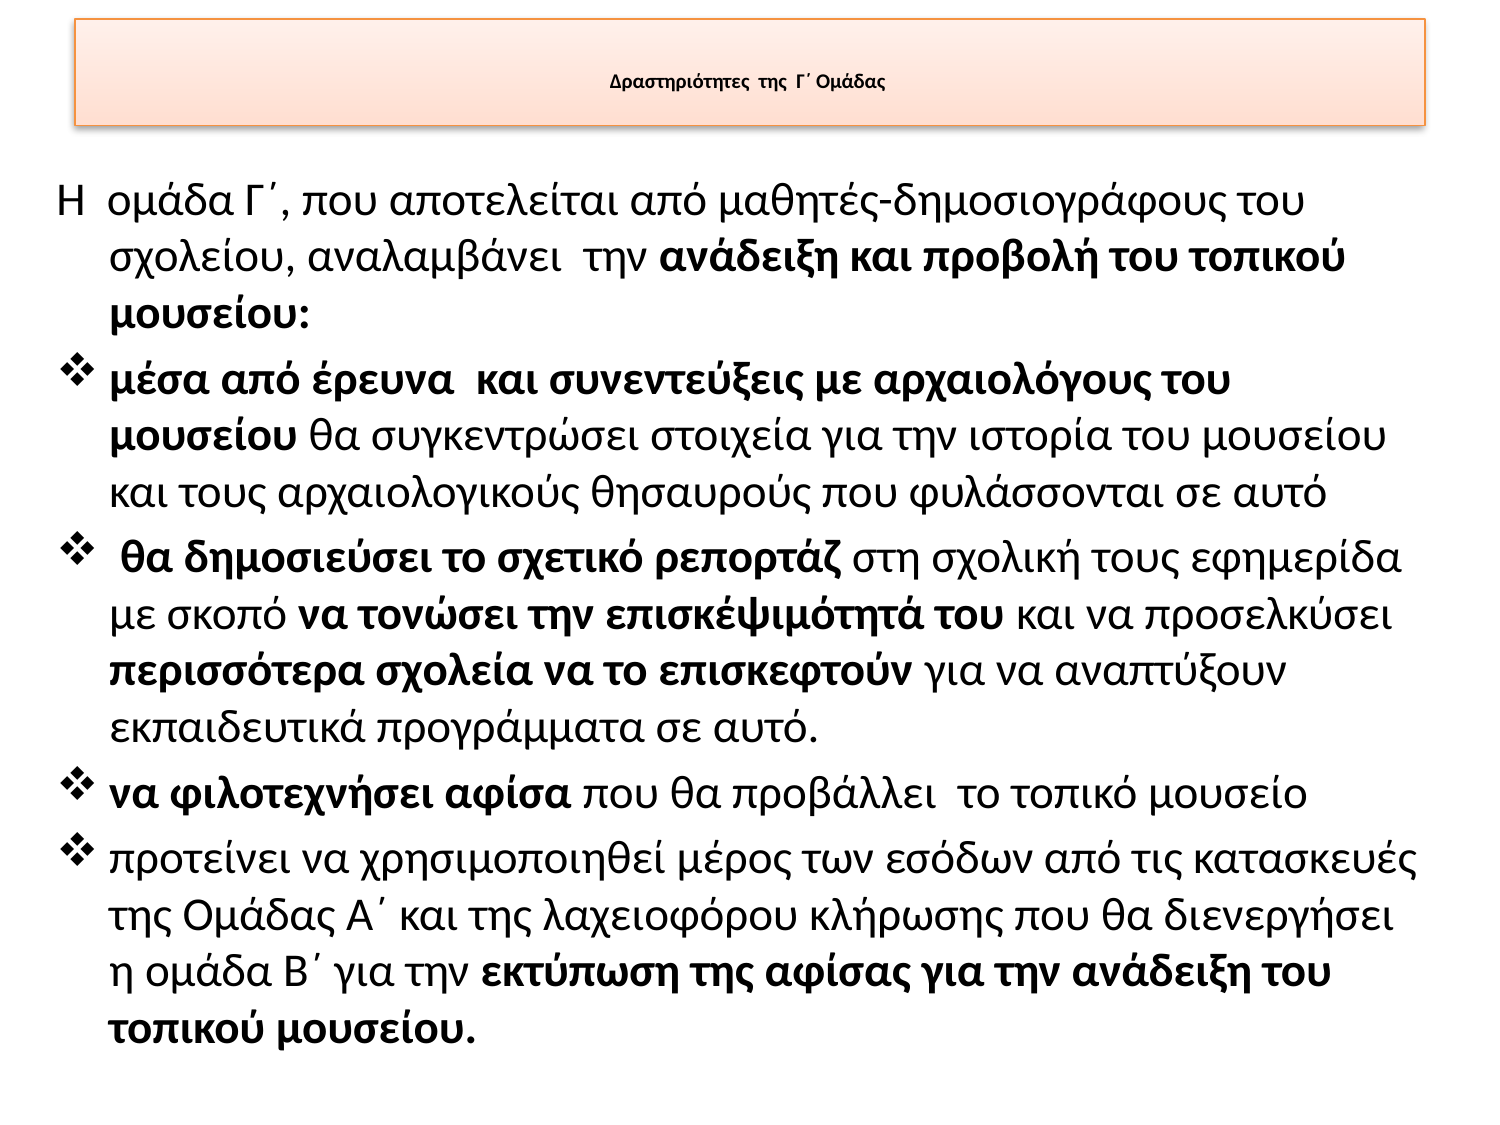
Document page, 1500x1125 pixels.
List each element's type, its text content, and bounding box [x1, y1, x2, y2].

list Η ομάδα Γ΄, που αποτελείται από μαθητές-δημοσιογράφους του σχολείου, αναλαμβάνει την ανάδειξη και προβολή του τοπικού μουσείου: μέσα από έρευνα και συνεντεύξεις με αρχαιολόγους του μουσείου θα συγκεντρώσει στοιχεία για την ιστορία του μουσείου και τους αρχαιολογικούς θησαυρούς που φυλάσσονται σε αυτό θα δημοσιεύσει το σχετικό ρεπορτάζ στη σχολική τους εφημερίδα με σκοπό να τονώσει την επισκέψιμότητά του και να προσελκύσει περισσότερα σχολεία να το επισκεφτούν για να αναπτύξουν εκπαιδευτικά προγράμματα σε αυτό. να φιλοτεχνήσει αφίσα που θα προβάλλει το τοπικό μουσείο προτείνει να χρησιμοποιηθεί μέρος των εσόδων από τις κατασκευές της Ομάδας Α΄ και της λαχειοφόρου κλήρωσης που θα διενεργήσει η ομάδα Β΄ για την εκτύπωση της αφίσας για την ανάδειξη του τοπικού μουσείου. [41, 160, 1447, 1083]
title Δραστηριότητες της Γ΄ Ομάδας [74, 18, 1426, 126]
